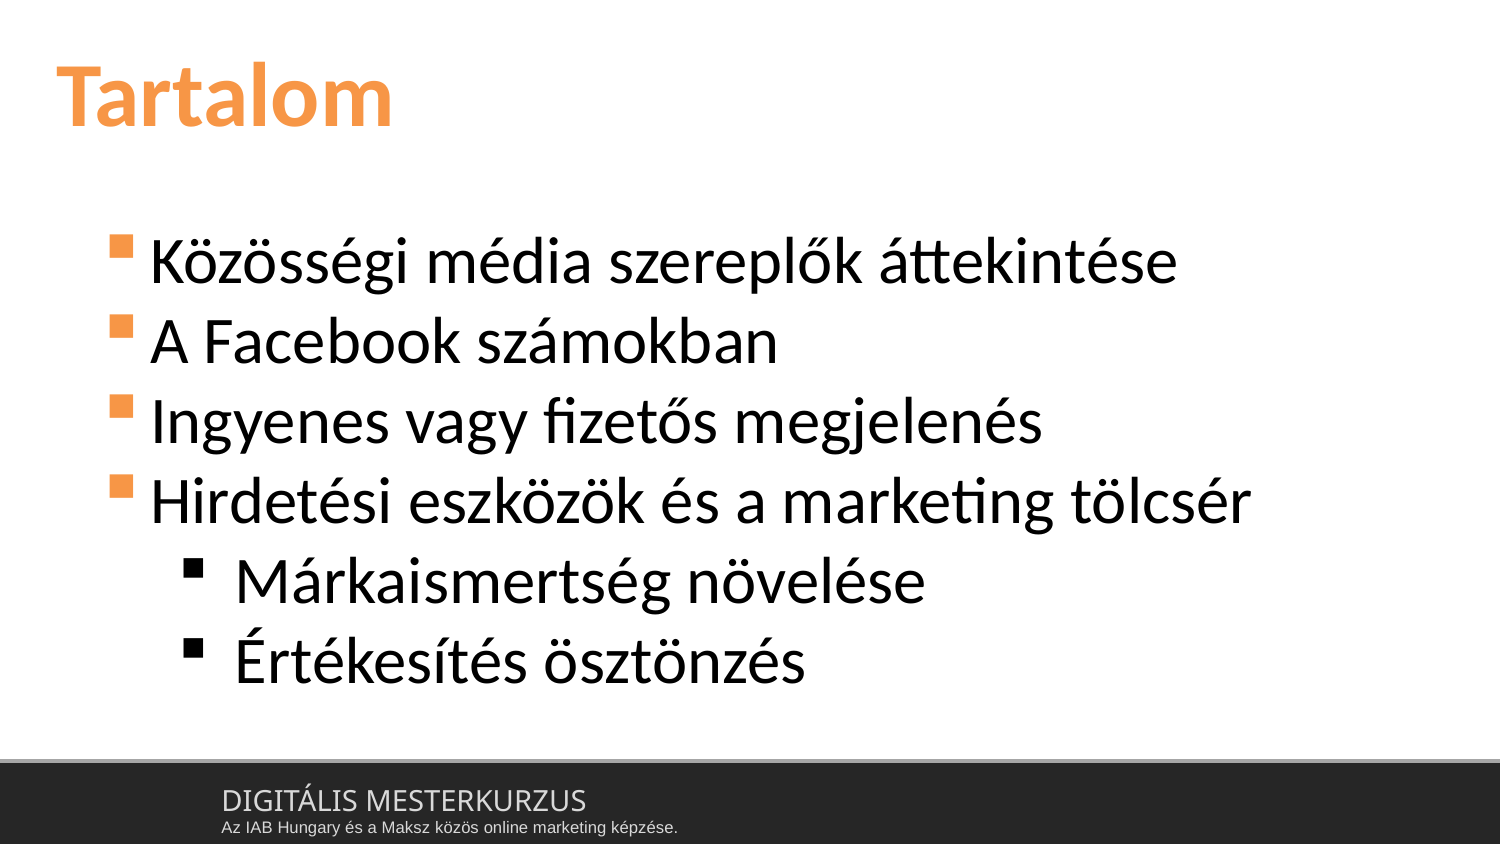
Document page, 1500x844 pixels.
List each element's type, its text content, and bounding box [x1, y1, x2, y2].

text_box DIGITÁLIS MESTERKURZUS Az IAB Hungary és a Maksz közös online marketing képzése. [0, 759, 1500, 844]
text_box Közösségi média szereplők áttekintése A Facebook számokban Ingyenes vagy fizetős megjelenés Hirdetési eszközök és a marketing tölcsér Márkaismertség növelése Értékesítés ösztönzés [88, 215, 1329, 704]
text_box Tartalom [41, 27, 1500, 215]
